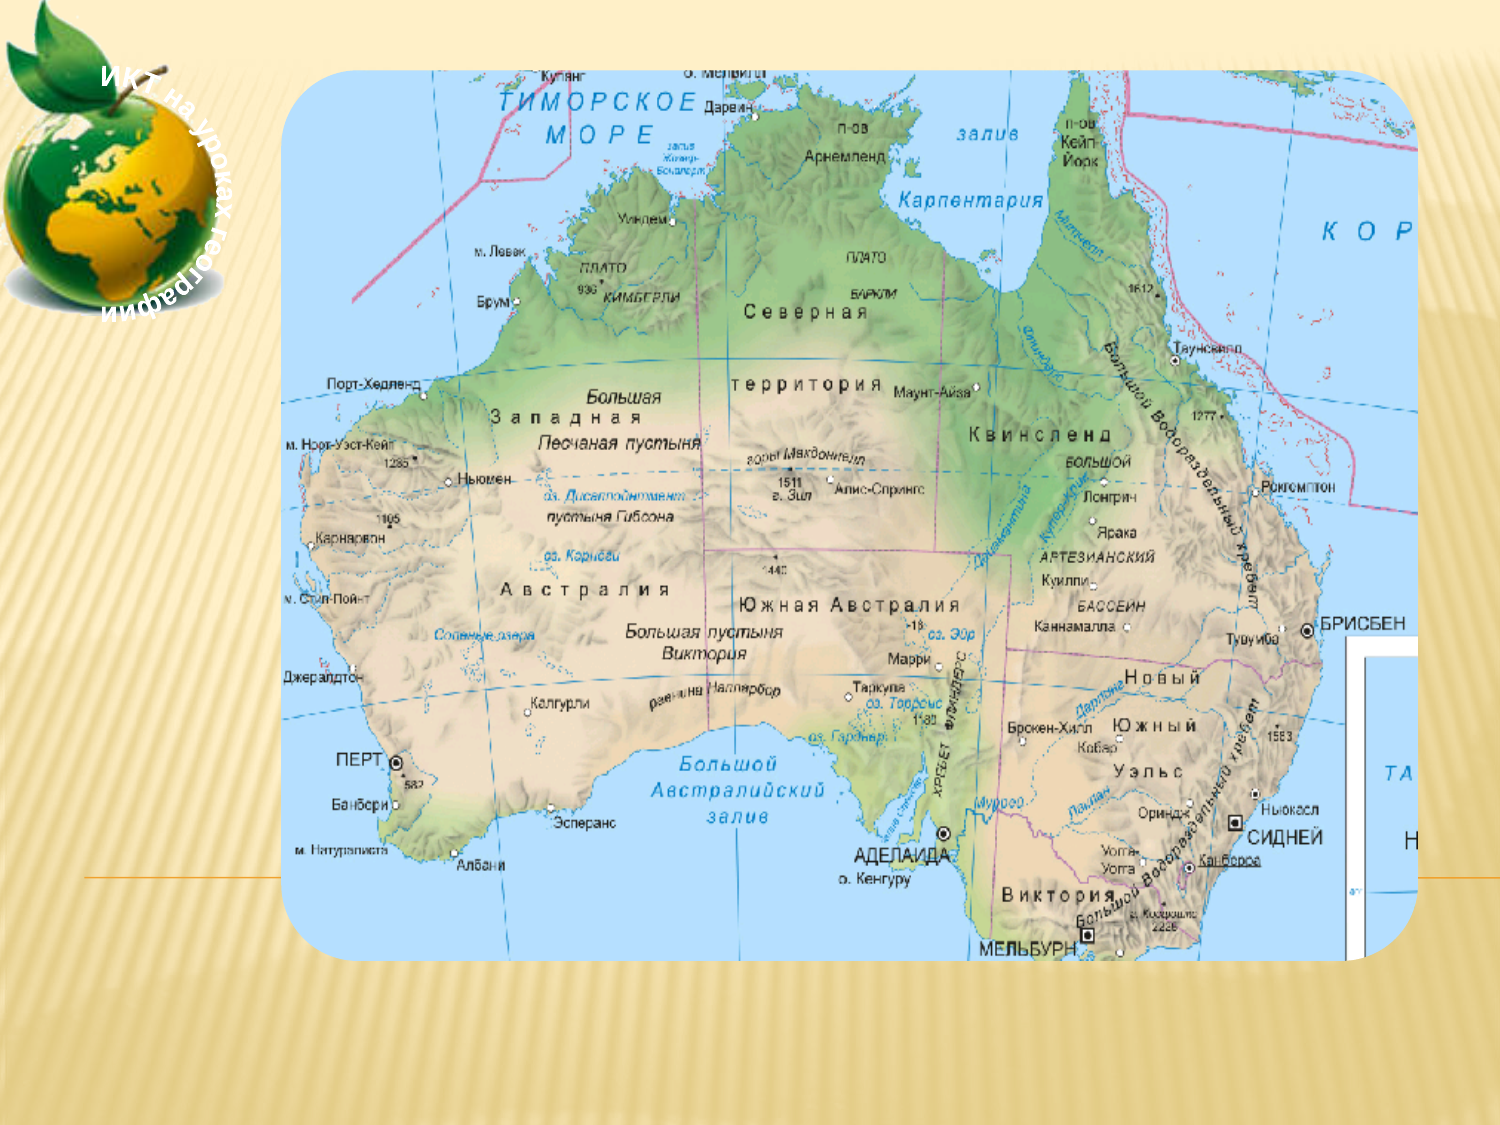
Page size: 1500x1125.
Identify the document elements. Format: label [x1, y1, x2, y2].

text_box [375, 54, 1459, 160]
picture [280, 70, 1419, 962]
picture [0, 0, 231, 317]
